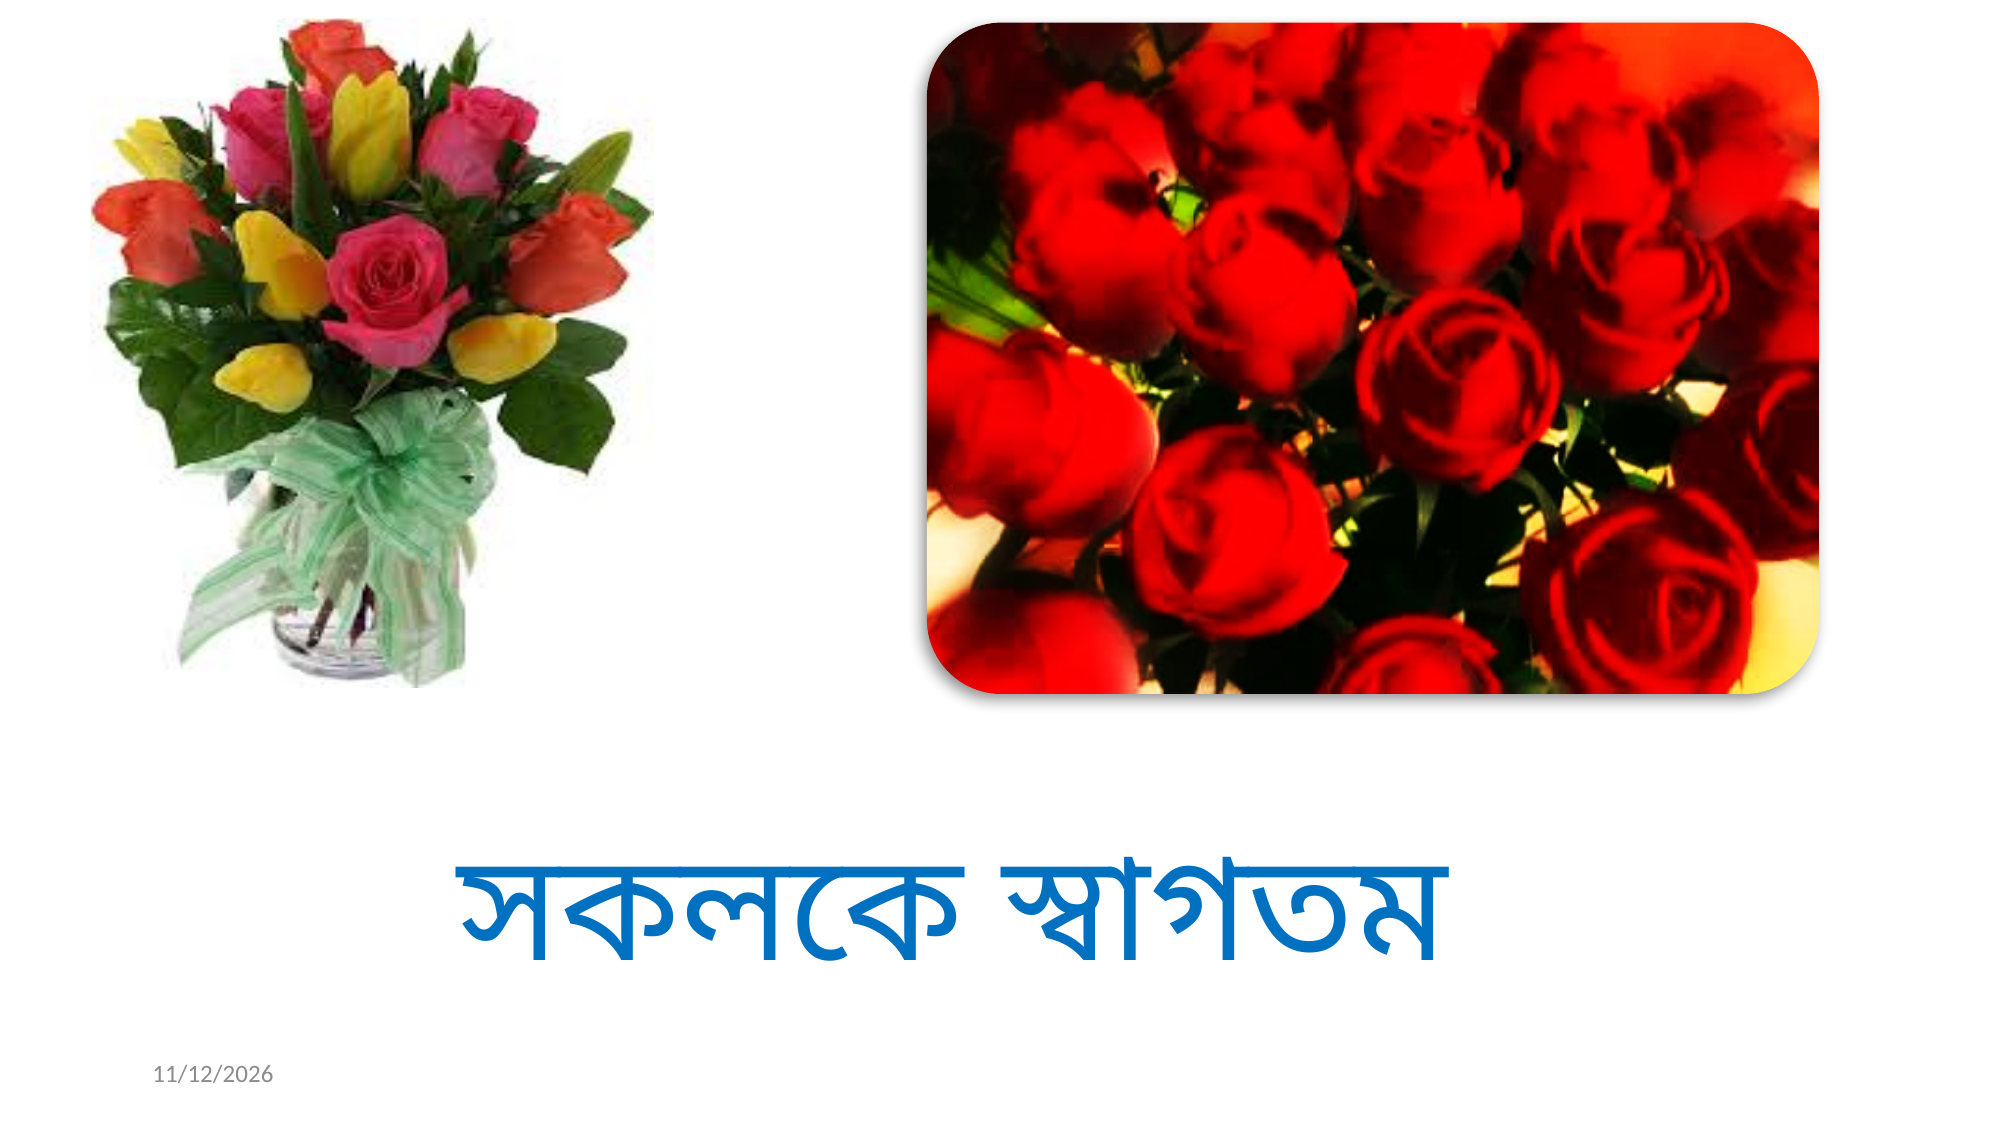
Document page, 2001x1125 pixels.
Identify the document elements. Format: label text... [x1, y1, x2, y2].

picture [90, 18, 654, 688]
picture [926, 22, 1819, 694]
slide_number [137, 1042, 588, 1103]
text_box সকলকে স্বাগতম [442, 803, 1464, 998]
